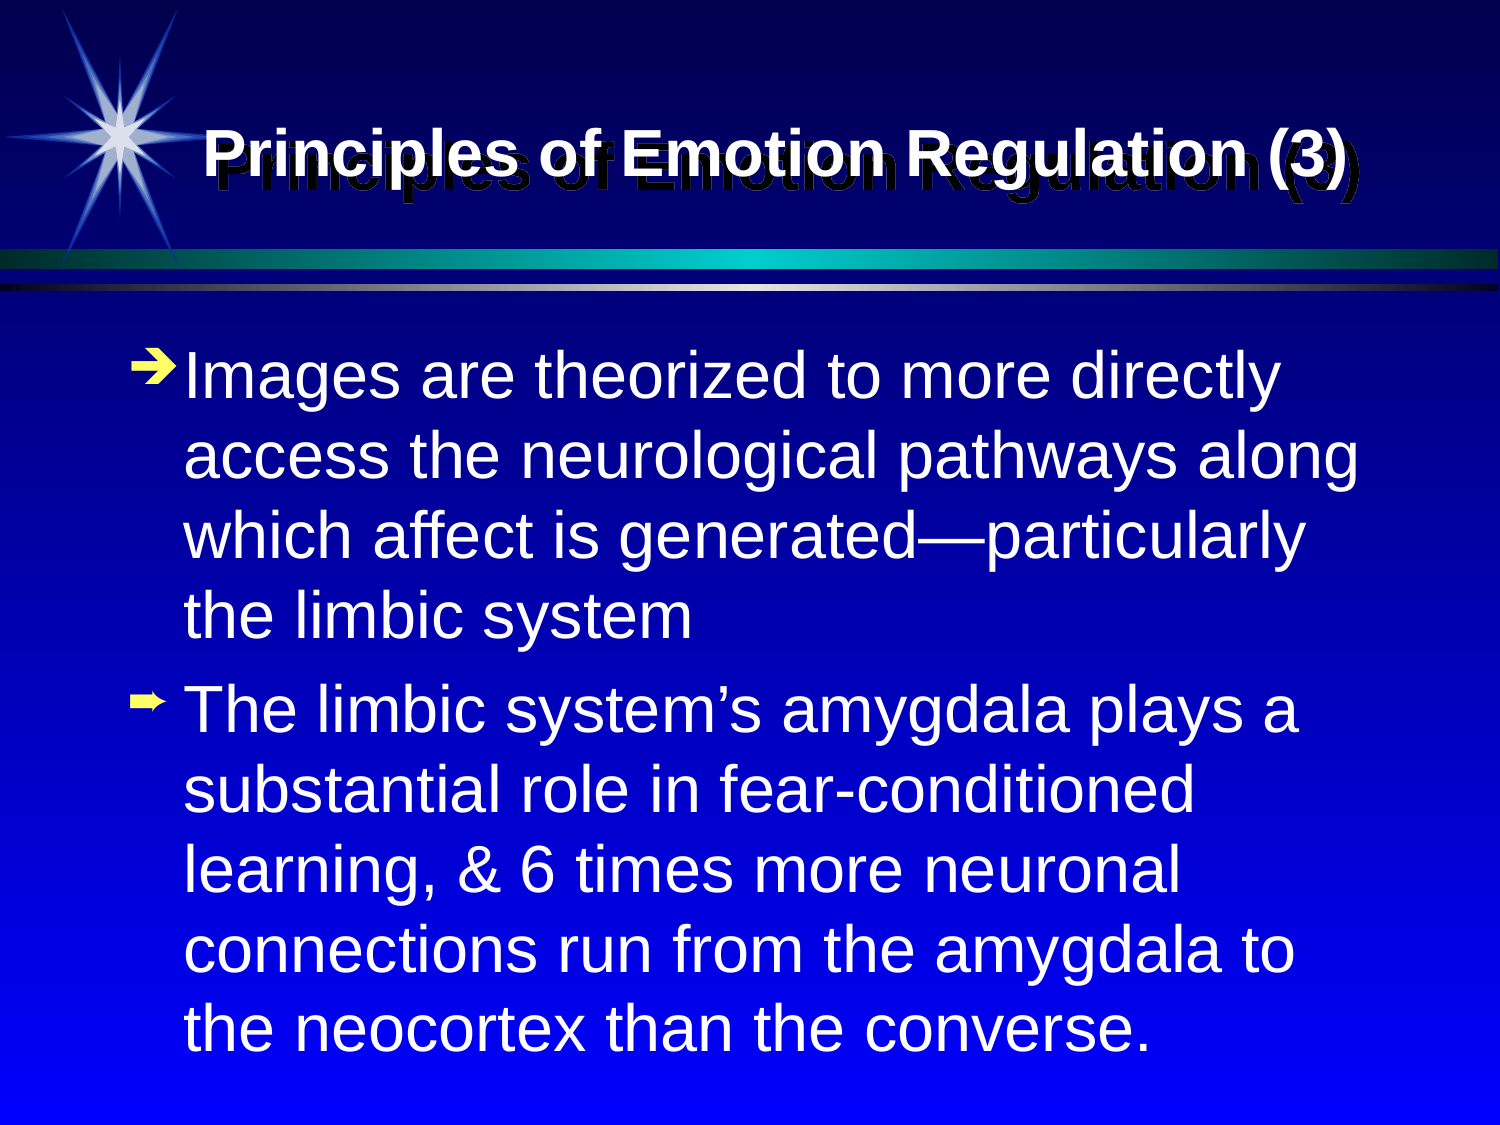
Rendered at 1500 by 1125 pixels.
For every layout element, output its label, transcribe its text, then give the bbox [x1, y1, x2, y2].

title Principles of Emotion Regulation (3) [186, 55, 1463, 245]
list Images are theorized to more directly access the neurological pathways along which affect is generated—particularly the limbic system The limbic system’s amygdala plays a substantial role in fear-conditioned learning, & 6 times more neuronal connections run from the amygdala to the neocortex than the converse. [111, 324, 1388, 1001]
